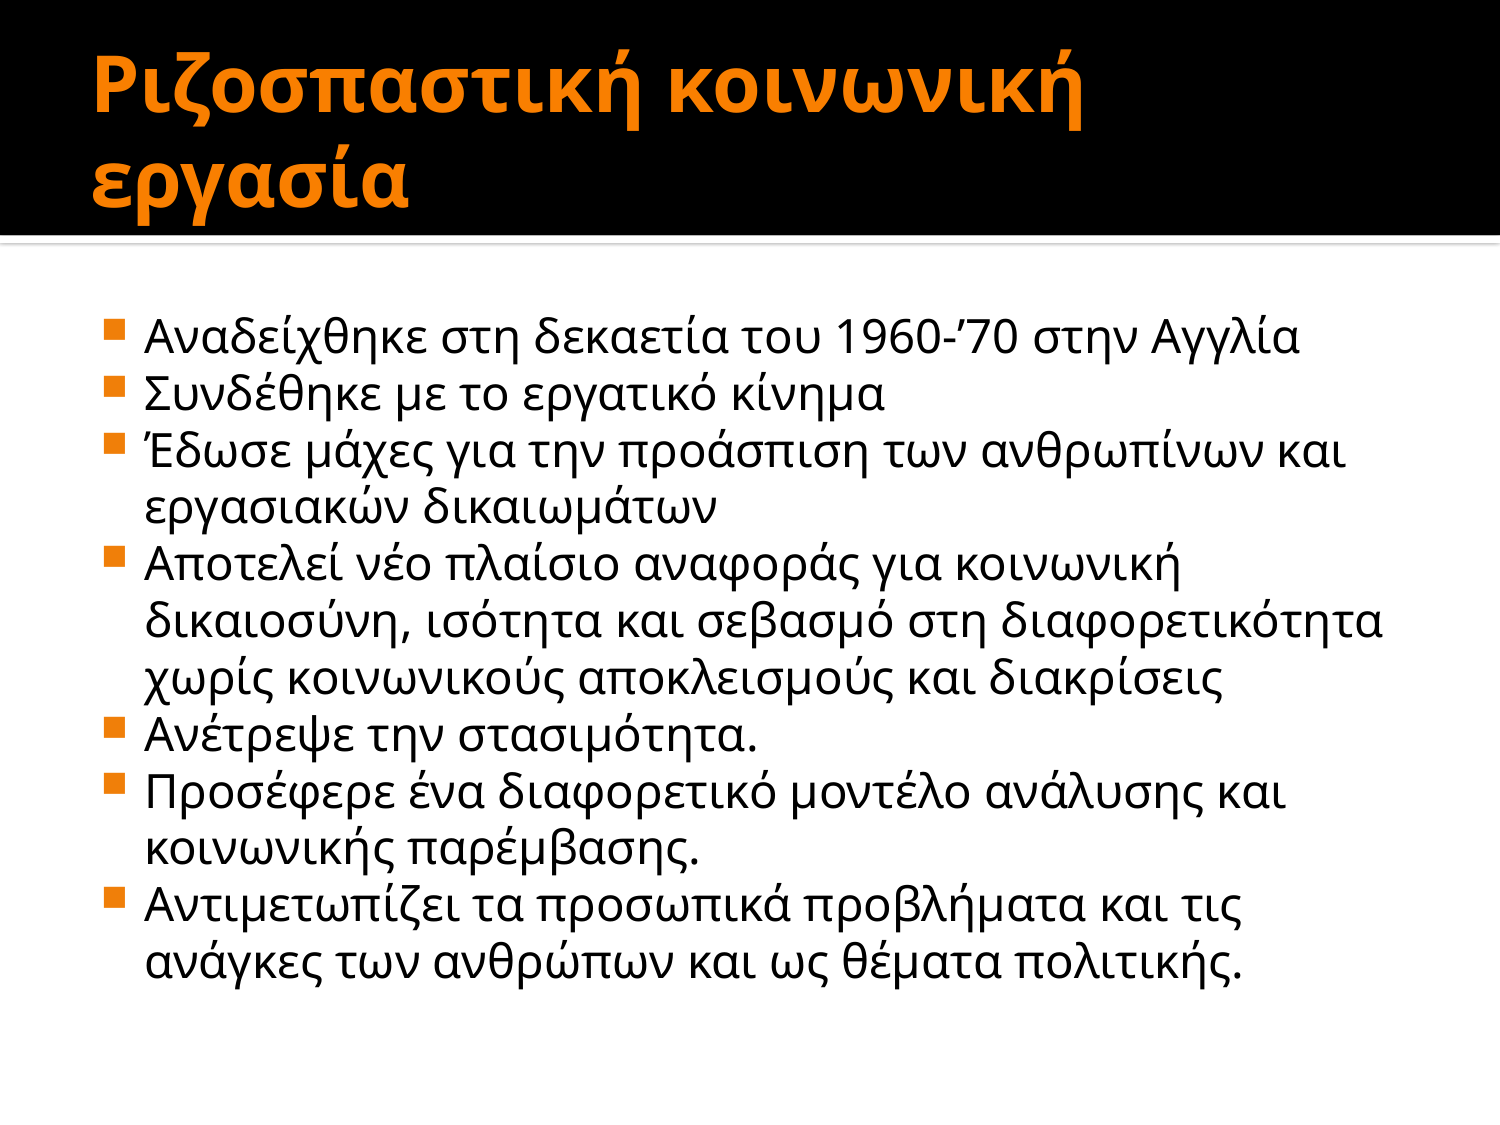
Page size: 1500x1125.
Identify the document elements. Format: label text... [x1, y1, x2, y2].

title Ριζοσπαστική κοινωνική εργασία [75, 25, 1425, 231]
list Αναδείχθηκε στη δεκαετία του 1960-’70 στην Αγγλία Συνδέθηκε µε το εργατικό κίνηµα Έδωσε µάχες για την προάσπιση των ανθρωπίνων και εργασιακών δικαιωµάτων Αποτελεί νέο πλαίσιο αναφοράς για κοινωνική δικαιοσύνη, ισότητα και σεβασµό στη διαφορετικότητα χωρίς κοινωνικούς αποκλεισµούς και διακρίσεις Ανέτρεψε την στασιµότητα. Προσέφερε ένα διαφορετικό µοντέλο ανάλυσης και κοινωνικής παρέµβασης. Αντιμετωπίζει τα προσωπικά προβλήµατα και τις ανάγκες των ανθρώπων και ως θέµατα πολιτικής. [75, 291, 1425, 1050]
